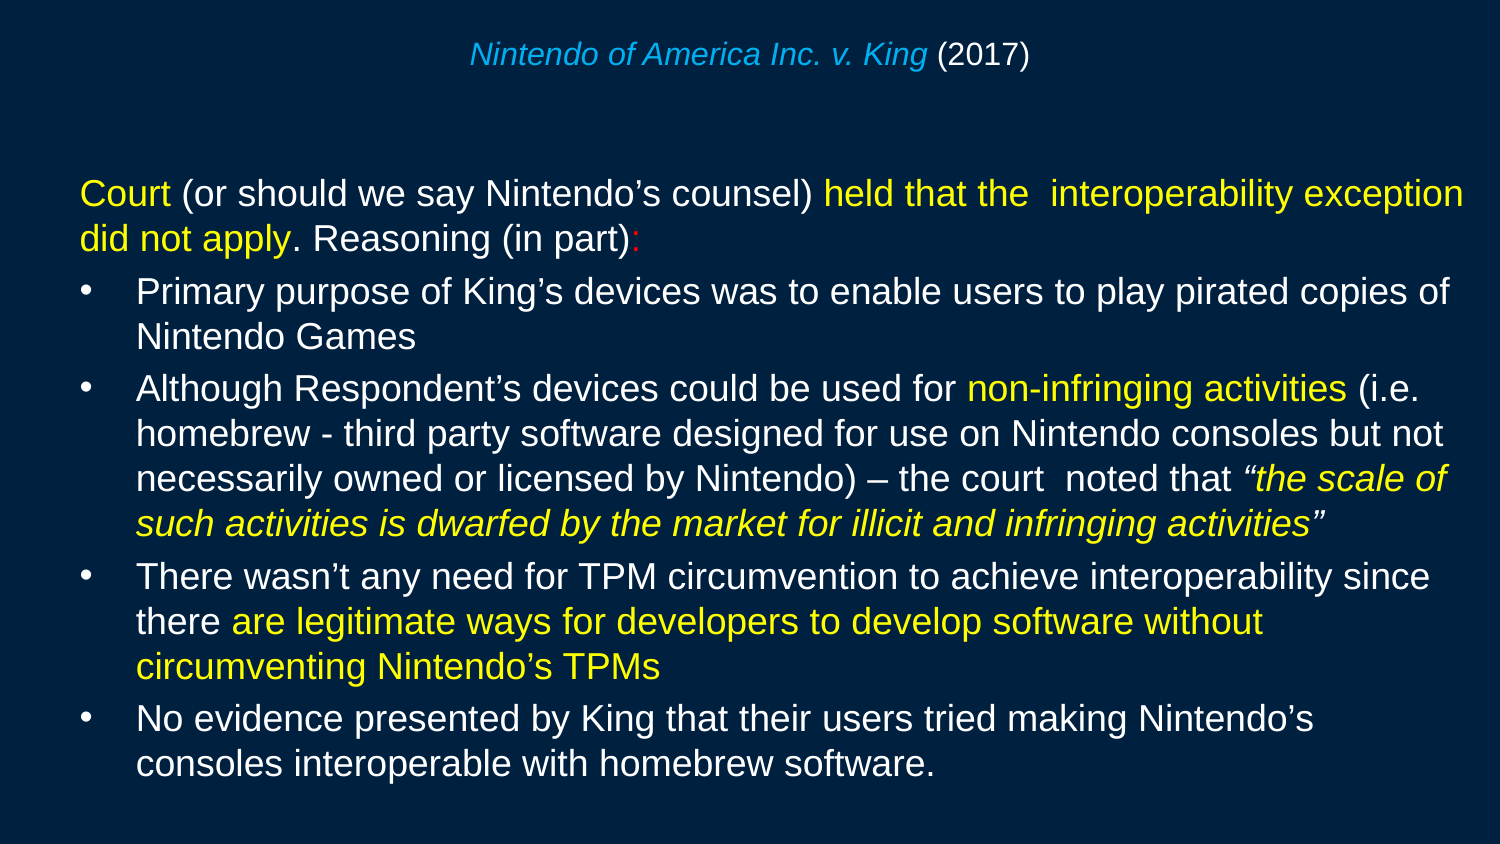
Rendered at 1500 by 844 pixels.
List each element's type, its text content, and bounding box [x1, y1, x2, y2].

title Nintendo of America Inc. v. King (2017) [64, 25, 1436, 112]
list Court (or should we say Nintendo’s counsel) held that the interoperability exception did not apply. Reasoning (in part): Primary purpose of King’s devices was to enable users to play pirated copies of Nintendo Games Although Respondent’s devices could be used for non-infringing activities (i.e. homebrew - third party software designed for use on Nintendo consoles but not necessarily owned or licensed by Nintendo) – the court noted that “the scale of such activities is dwarfed by the market for illicit and infringing activities” There wasn’t any need for TPM circumvention to achieve interoperability since there are legitimate ways for developers to develop software without circumventing Nintendo’s TPMs No evidence presented by King that their users tried making Nintendo’s consoles interoperable with homebrew software. [64, 161, 1483, 819]
